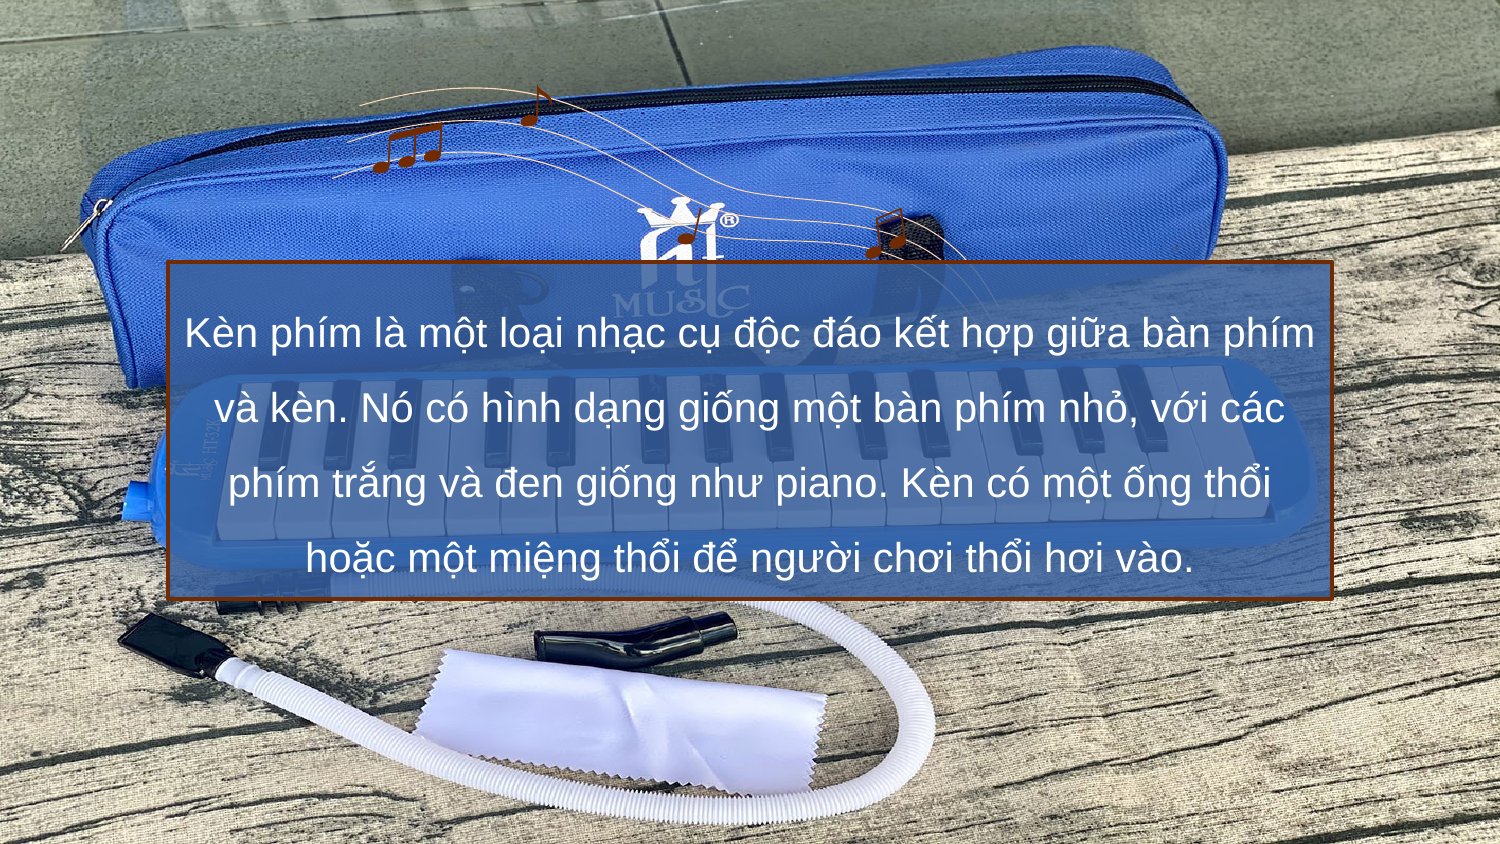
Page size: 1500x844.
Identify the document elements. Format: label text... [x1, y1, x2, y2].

title Kèn phím là một loại nhạc cụ độc đáo kết hợp giữa bàn phím và kèn. Nó có hình dạng giống một bàn phím nhỏ, với các phím trắng và đen giống như piano. Kèn có một ống thổi hoặc một miệng thổi để người chơi thổi hơi vào. [166, 260, 1334, 601]
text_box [325, 79, 1009, 336]
picture [0, 0, 1500, 844]
